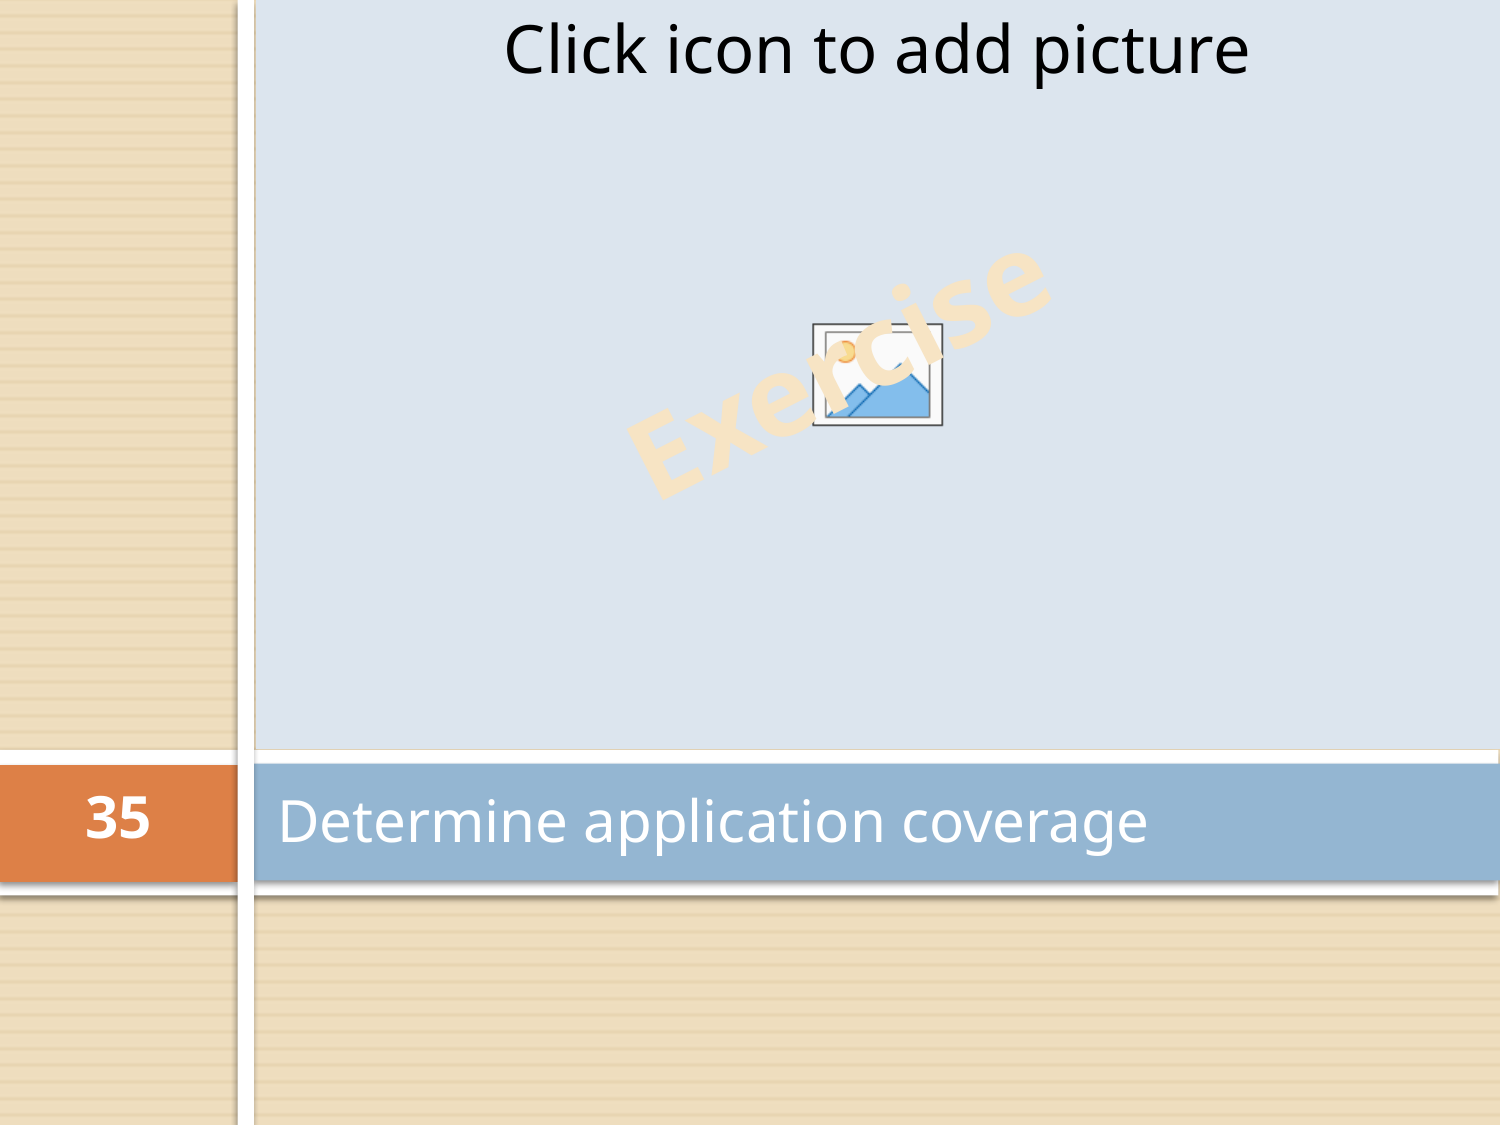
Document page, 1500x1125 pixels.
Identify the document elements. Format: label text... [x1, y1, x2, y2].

slide_number 35 [0, 765, 238, 875]
picture [255, 0, 1500, 750]
title Determine application coverage [262, 762, 1463, 875]
